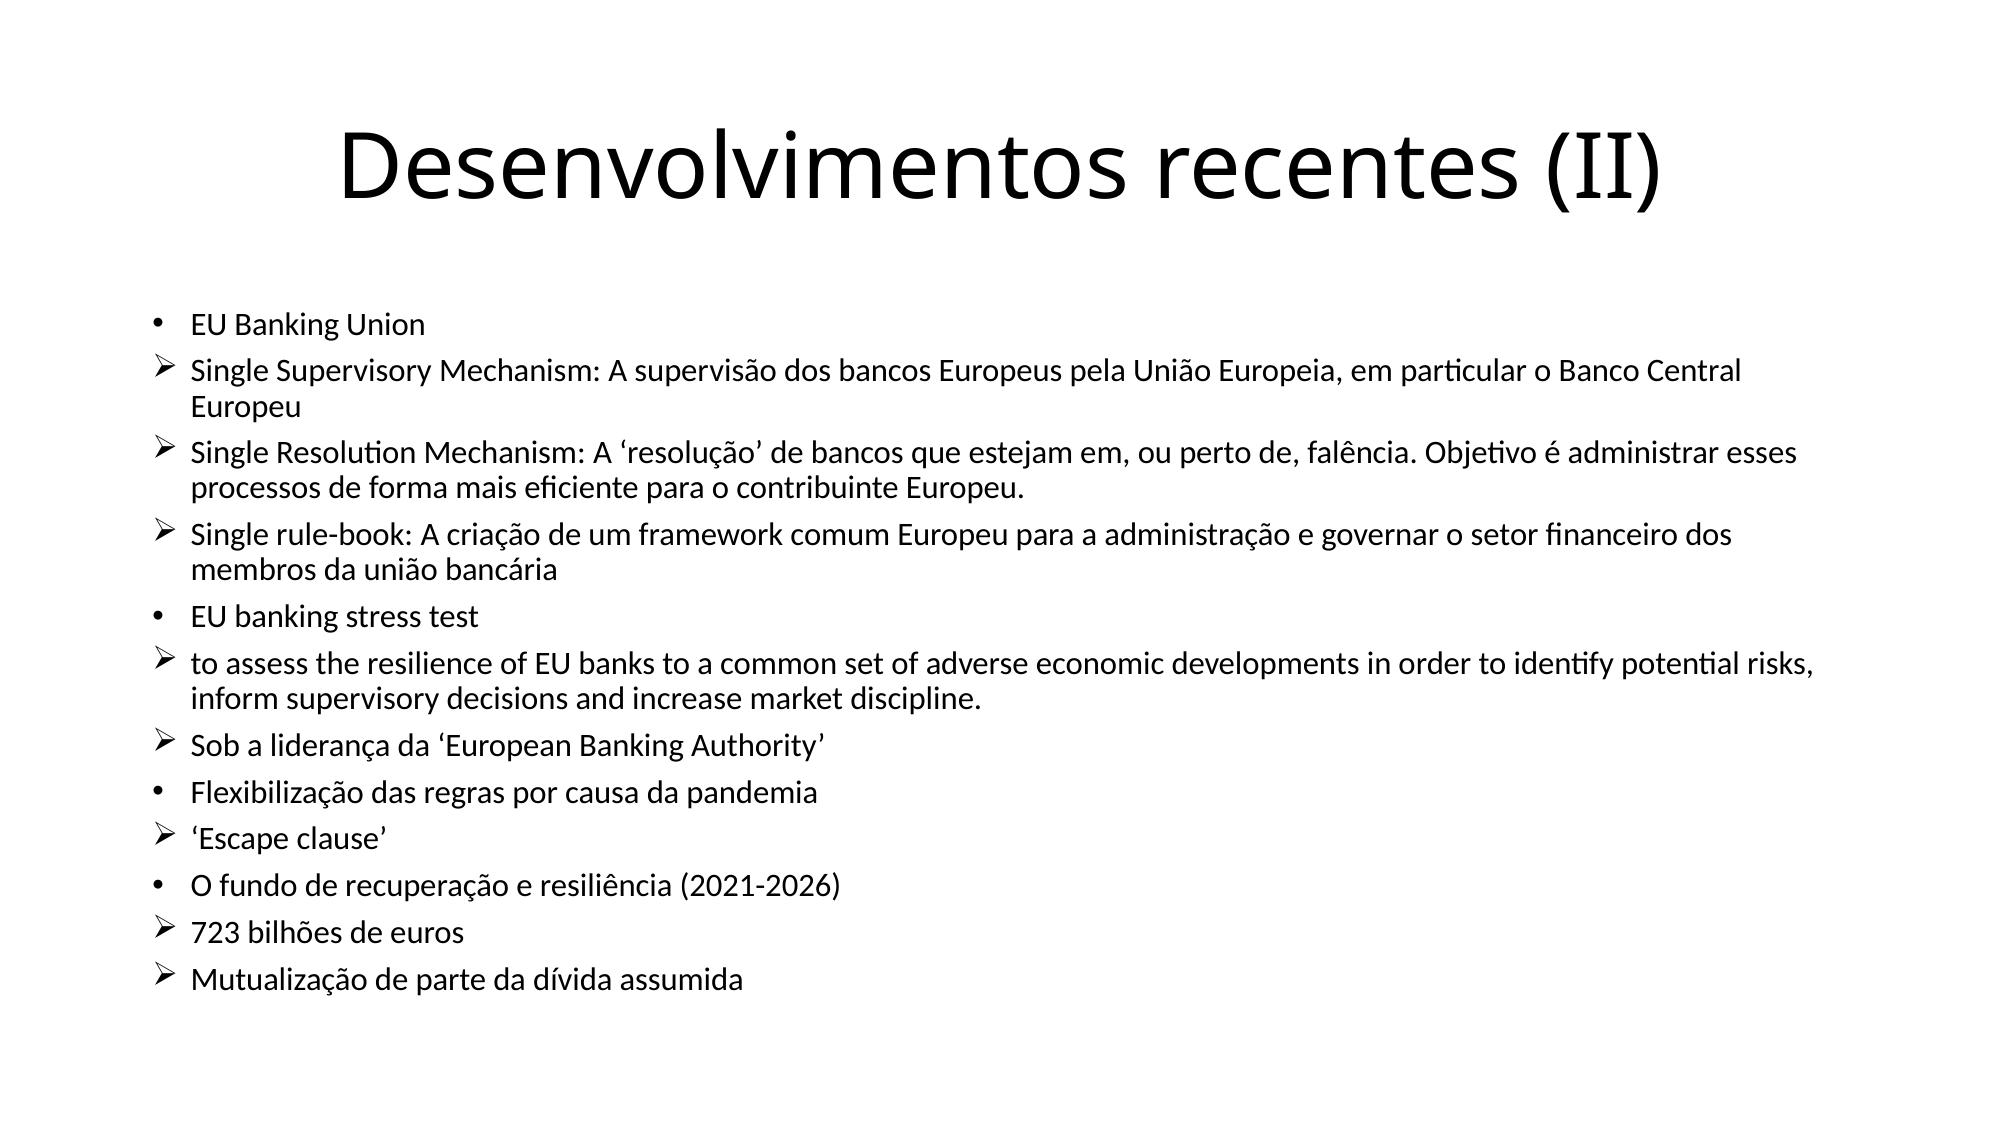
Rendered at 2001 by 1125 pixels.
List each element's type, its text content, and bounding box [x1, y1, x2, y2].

list EU Banking Union Single Supervisory Mechanism: A supervisão dos bancos Europeus pela União Europeia, em particular o Banco Central Europeu Single Resolution Mechanism: A ‘resolução’ de bancos que estejam em, ou perto de, falência. Objetivo é administrar esses processos de forma mais eficiente para o contribuinte Europeu. Single rule-book: A criação de um framework comum Europeu para a administração e governar o setor financeiro dos membros da união bancária EU banking stress test to assess the resilience of EU banks to a common set of adverse economic developments in order to identify potential risks, inform supervisory decisions and increase market discipline. Sob a liderança da ‘European Banking Authority’ Flexibilização das regras por causa da pandemia ‘Escape clause’ O fundo de recuperação e resiliência (2021-2026) 723 bilhões de euros Mutualização de parte da dívida assumida [137, 299, 1863, 1014]
title Desenvolvimentos recentes (II) [137, 59, 1863, 278]
